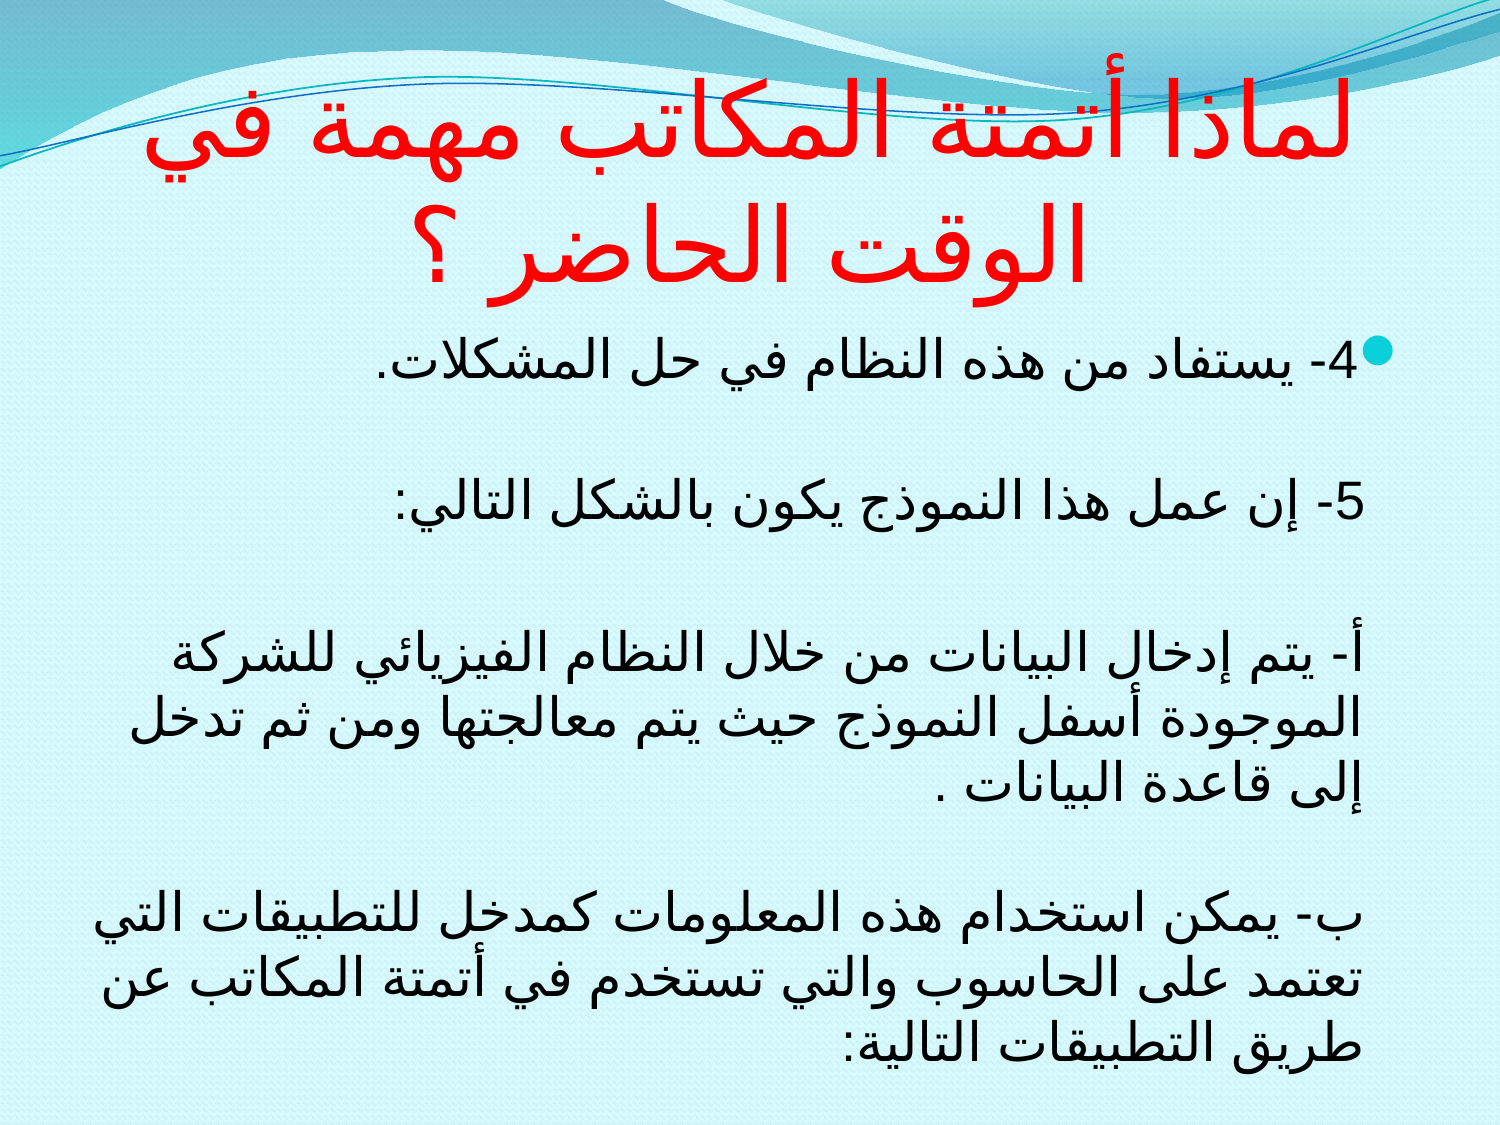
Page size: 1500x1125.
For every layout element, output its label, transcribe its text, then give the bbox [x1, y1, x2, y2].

title لماذا أتمتة المكاتب مهمة في الوقت الحاضر ؟ [75, 115, 1425, 303]
list 4- يستفاد من هذه النظام في حل المشكلات. 5- إن عمل هذا النموذج يكون بالشكل التالي: أ‌- يتم إدخال البيانات من خلال النظام الفيزيائي للشركة الموجودة أسفل النموذج حيث يتم معالجتها ومن ثم تدخل إلى قاعدة البيانات . ب‌- يمكن استخدام هذه المعلومات كمدخل للتطبيقات التي تعتمد على الحاسوب والتي تستخدم في أتمتة المكاتب عن طريق التطبيقات التالية: [75, 317, 1425, 1038]
